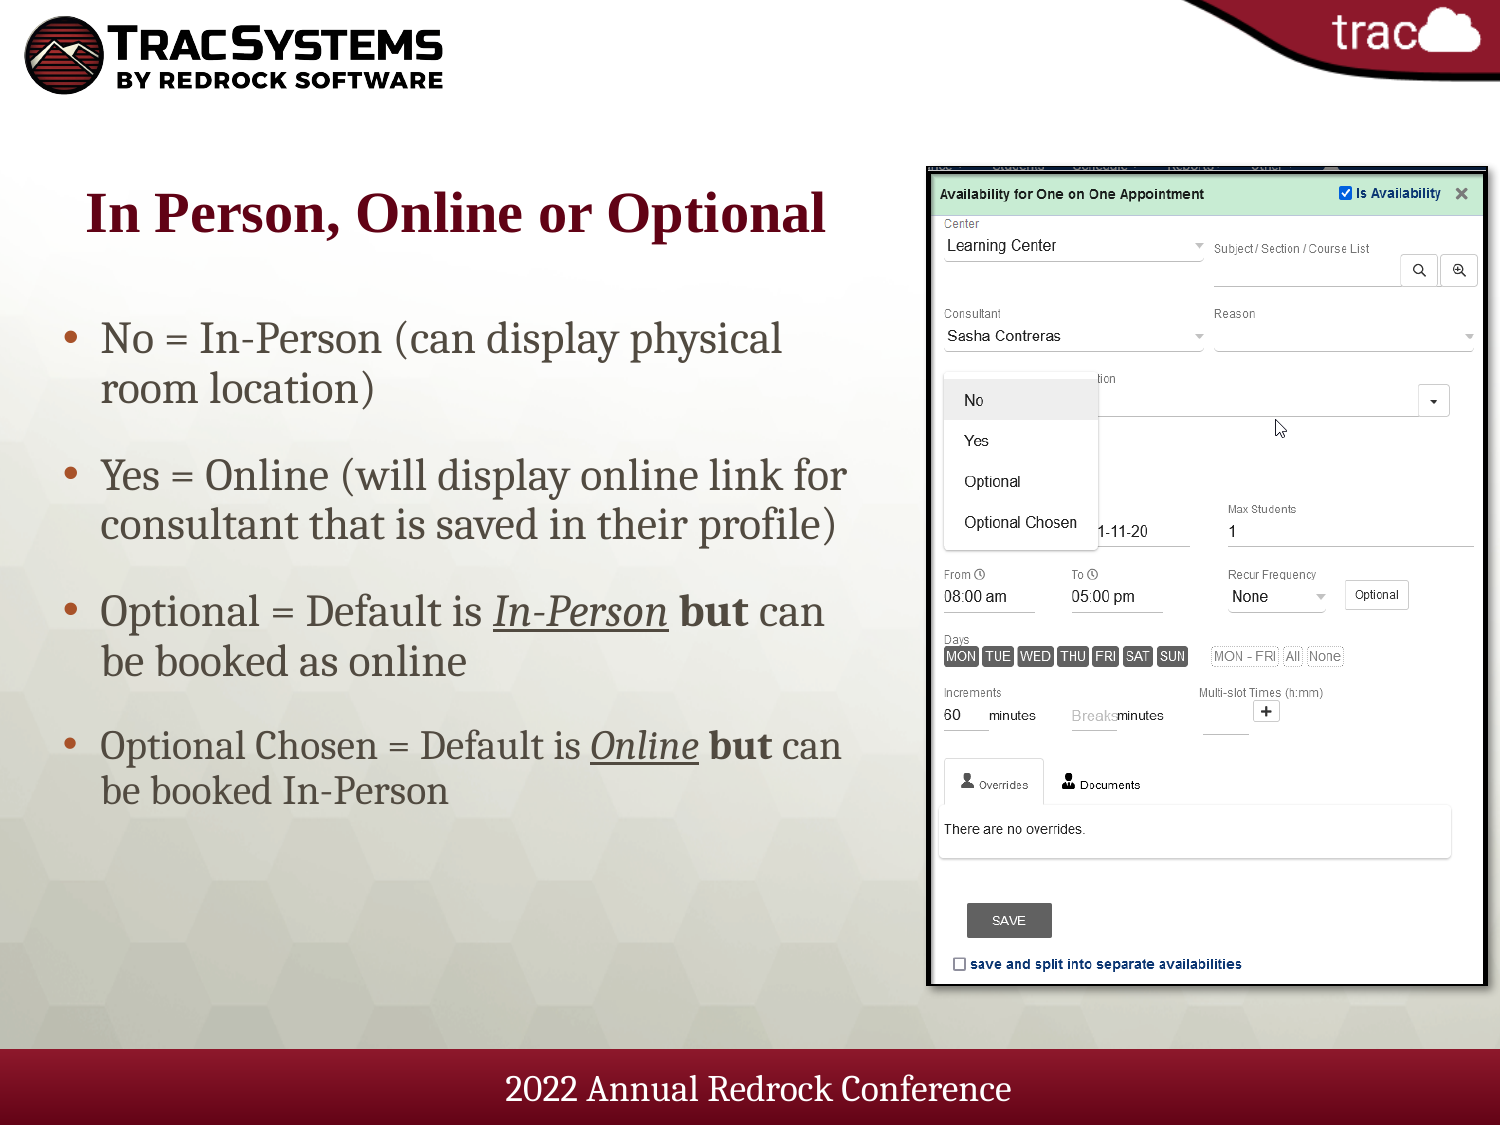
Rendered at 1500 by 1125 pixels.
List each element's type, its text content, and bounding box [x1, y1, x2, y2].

picture [1141, 0, 1500, 116]
picture [0, 124, 1500, 1049]
text_box In Person, Online or Optional [70, 167, 909, 252]
text_box No = In-Person (can display physical room location) Yes = Online (will display online link for consultant that is saved in their profile) Optional = Default is In-Person but can be booked as online Optional Chosen = Default is Online but can be booked In-Person [40, 306, 890, 958]
picture [21, 13, 448, 97]
